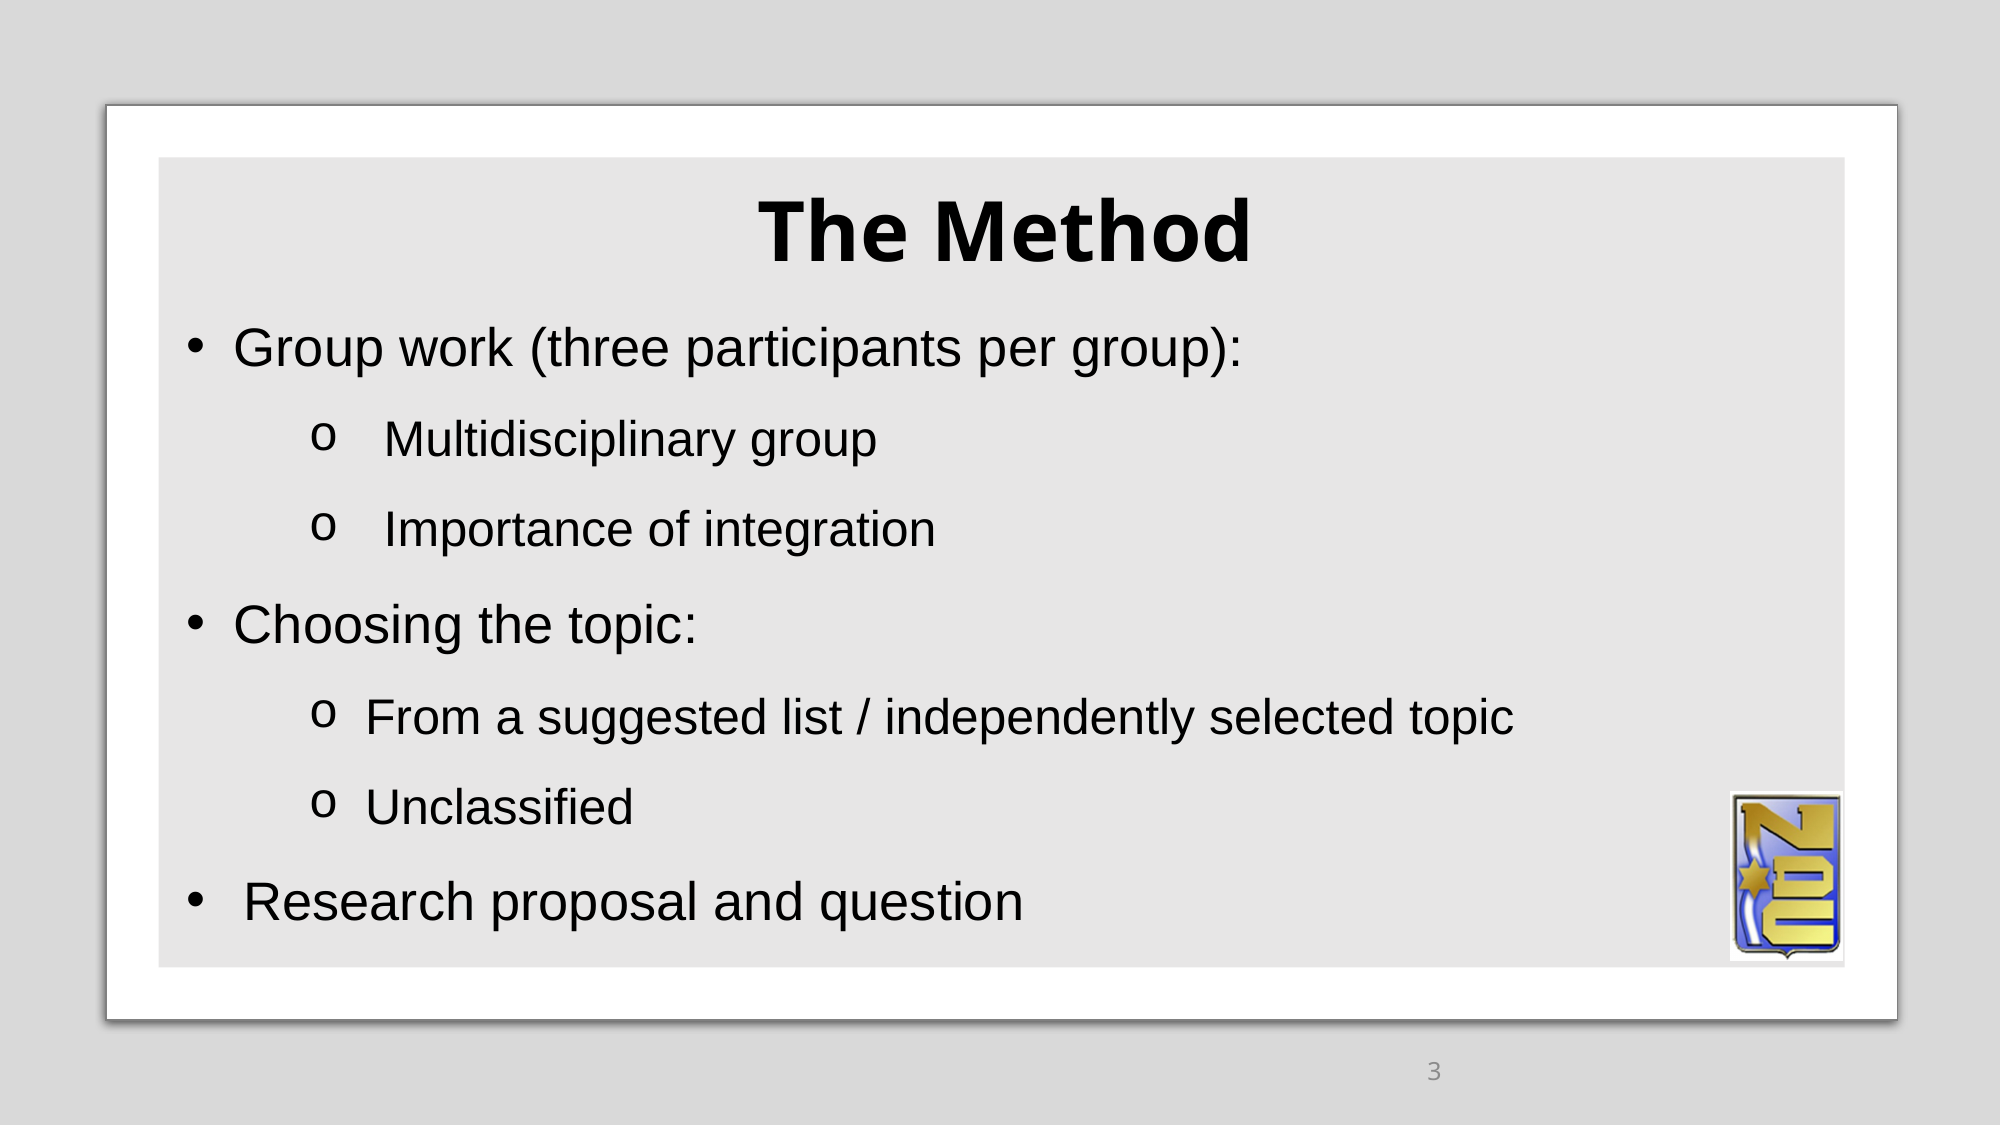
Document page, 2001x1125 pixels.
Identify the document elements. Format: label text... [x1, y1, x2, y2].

title The Method [215, 117, 1797, 353]
text_box [105, 104, 1898, 1021]
slide_number 3 [1412, 1042, 1863, 1103]
text_box Group work (three participants per group): Multidisciplinary group Importance of integration Choosing the topic: From a suggested list / independently selected topic Unclassified Research proposal and question [181, 272, 1780, 940]
text_box [158, 156, 1846, 968]
text_box [0, 0, 2000, 1125]
picture [1730, 791, 1843, 961]
